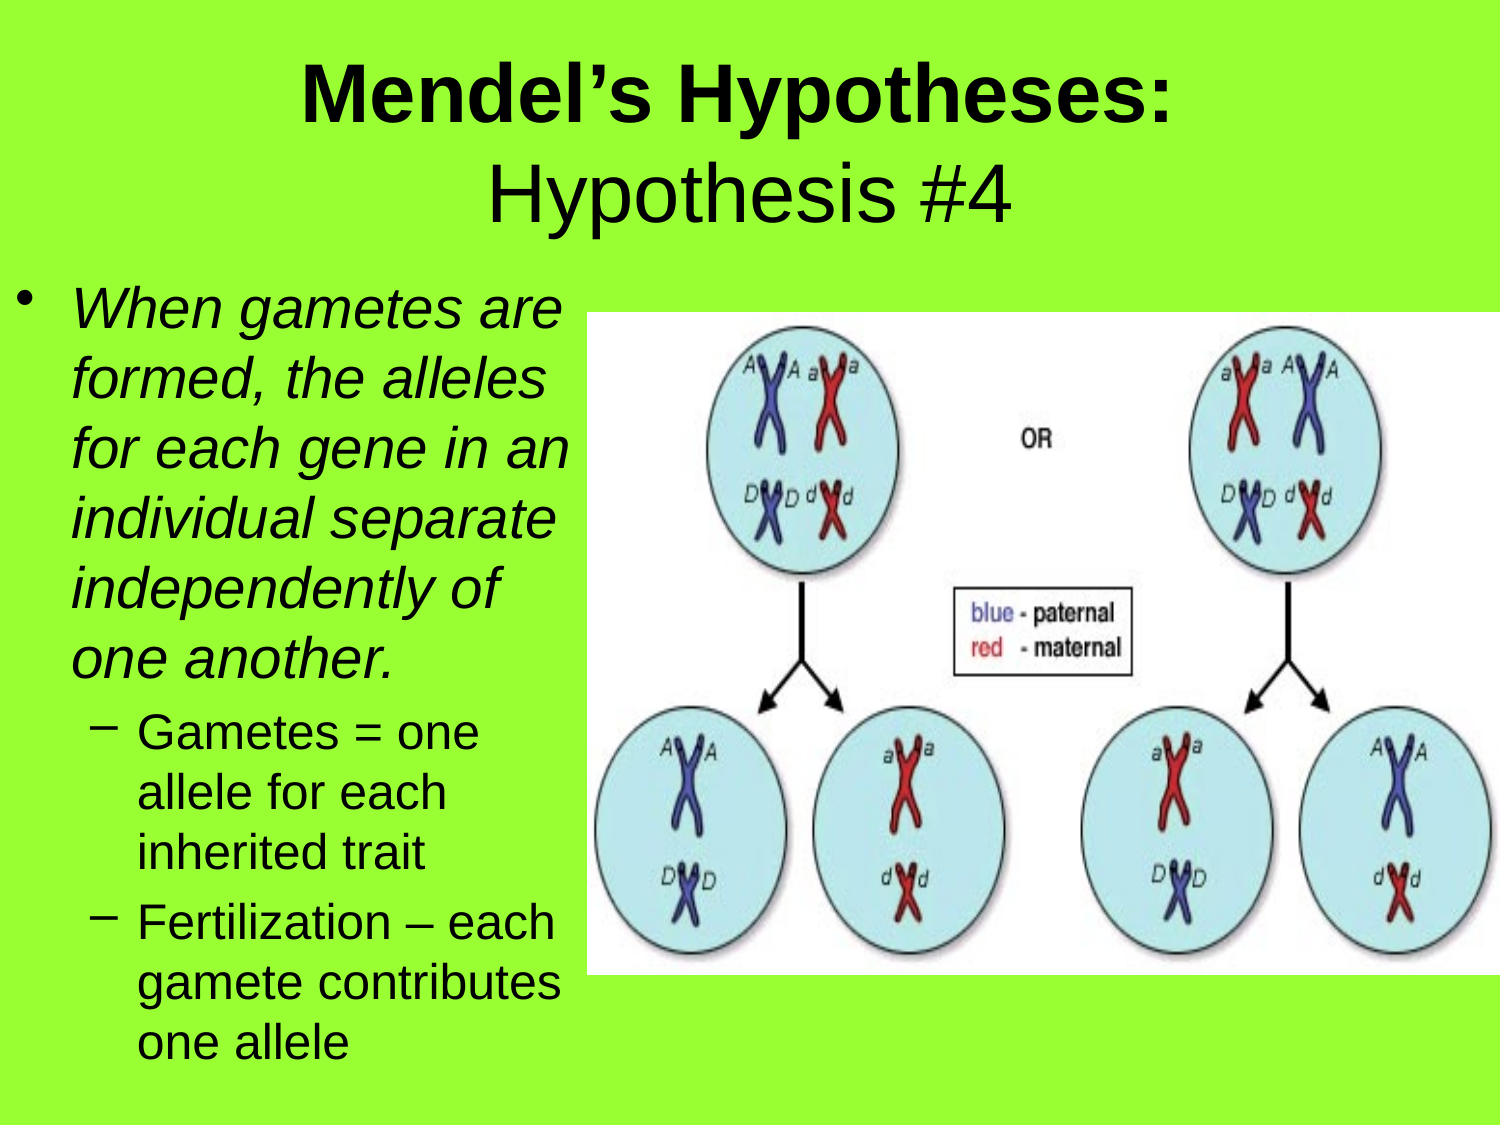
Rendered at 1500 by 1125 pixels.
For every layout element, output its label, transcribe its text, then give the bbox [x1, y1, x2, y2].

list When gametes are formed, the alleles for each gene in an individual separate independently of one another. Gametes = one allele for each inherited trait Fertilization – each gamete contributes one allele [0, 262, 625, 1125]
picture [587, 312, 1500, 976]
title Mendel’s Hypotheses: Hypothesis #4 [75, 45, 1425, 233]
